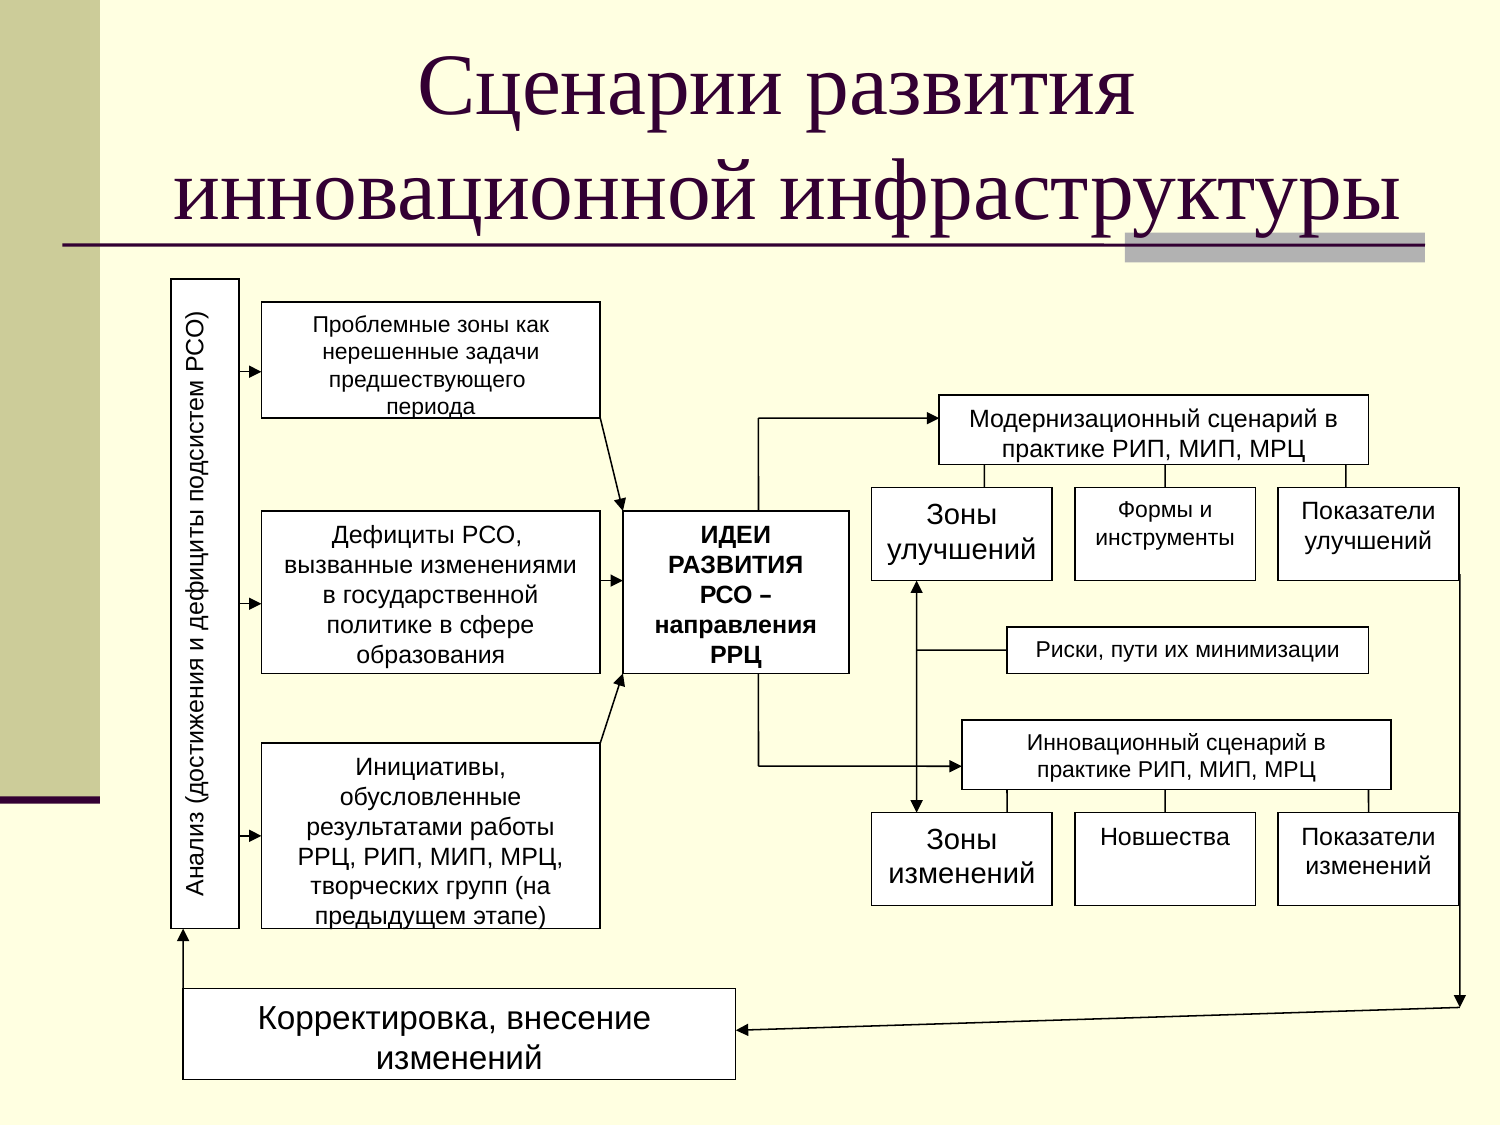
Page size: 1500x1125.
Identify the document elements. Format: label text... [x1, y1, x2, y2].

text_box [182, 573, 1461, 1080]
title Сценарии развития инновационной инфраструктуры [149, 30, 1426, 234]
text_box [170, 278, 1459, 929]
